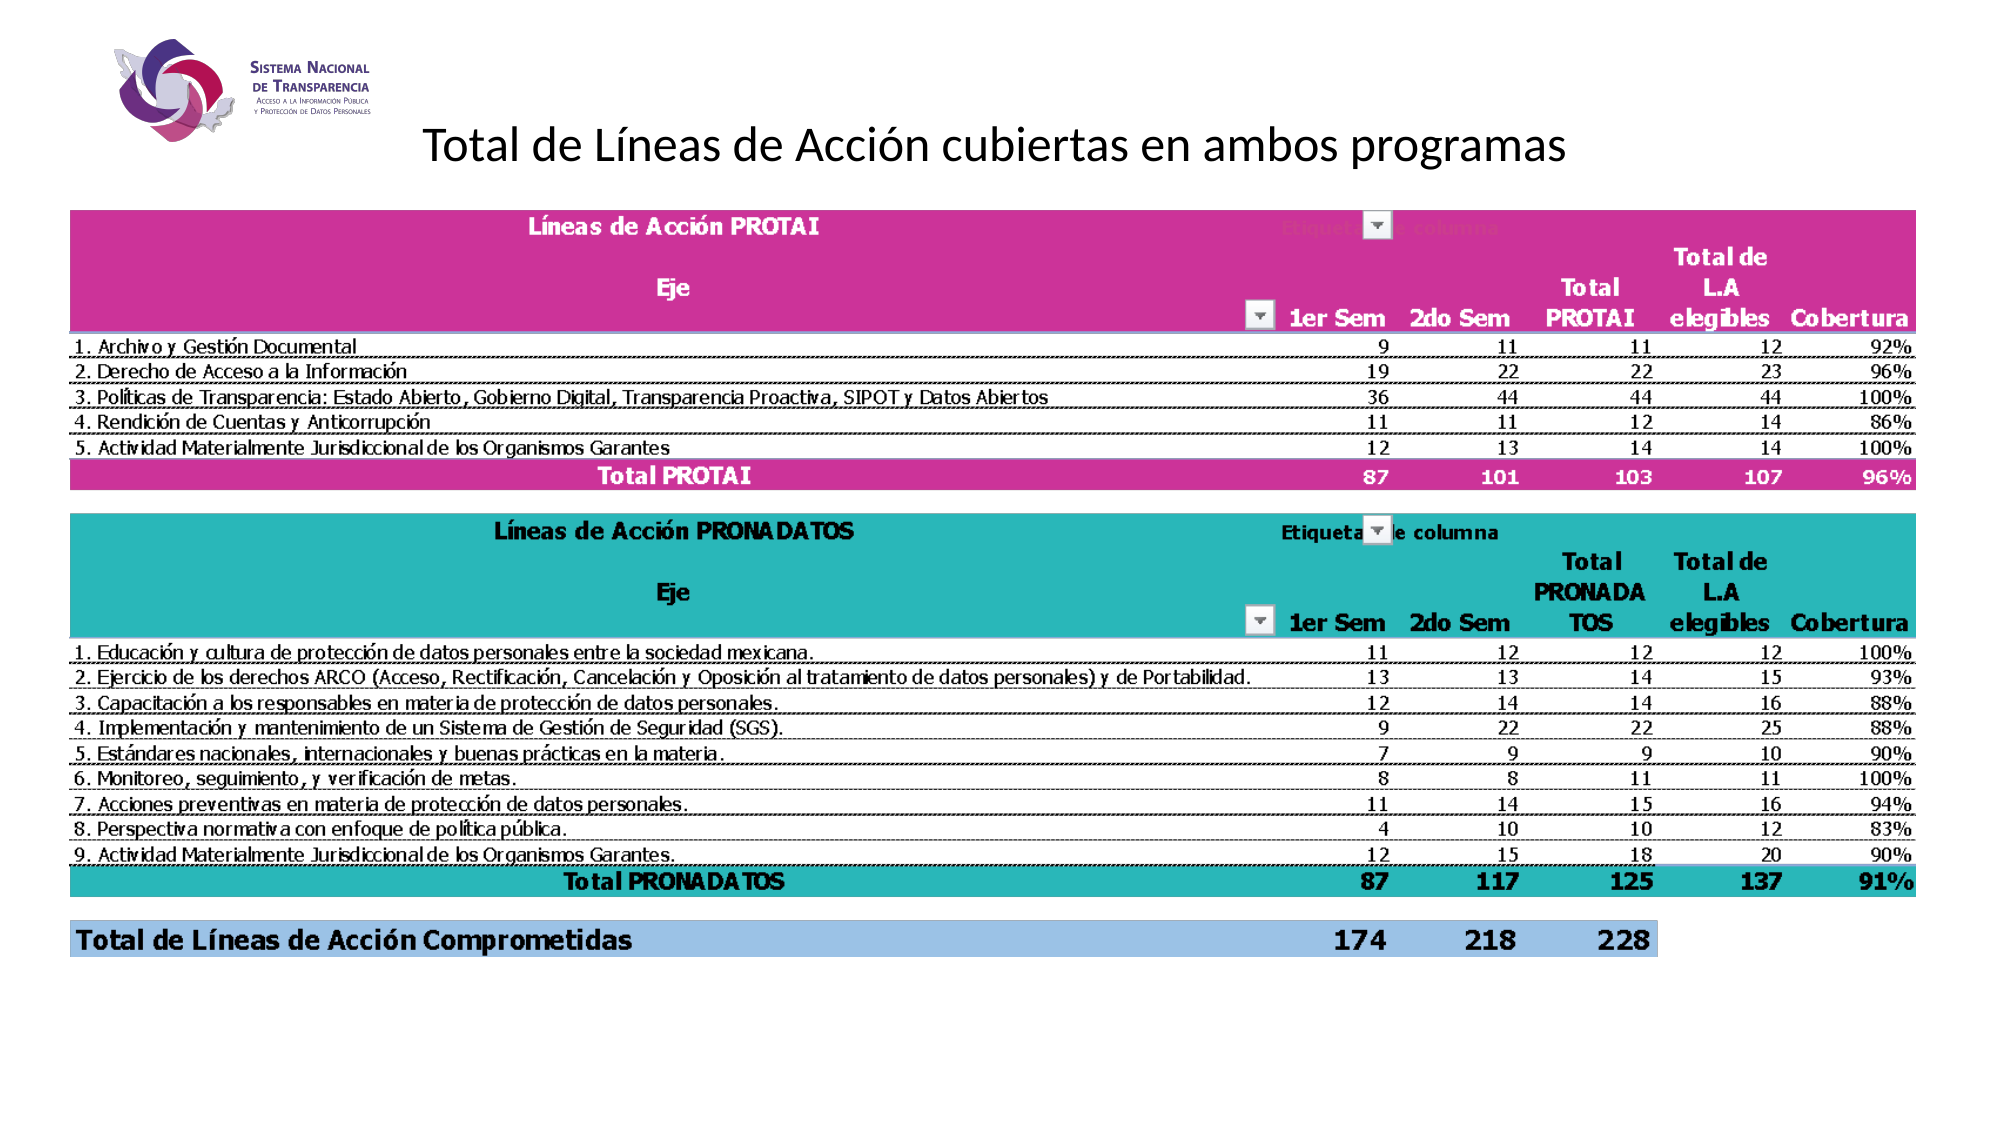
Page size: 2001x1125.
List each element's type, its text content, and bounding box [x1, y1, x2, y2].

text_box Total de Líneas de Acción cubiertas en ambos programas [407, 103, 1593, 179]
picture [114, 39, 373, 142]
picture [69, 209, 1916, 957]
